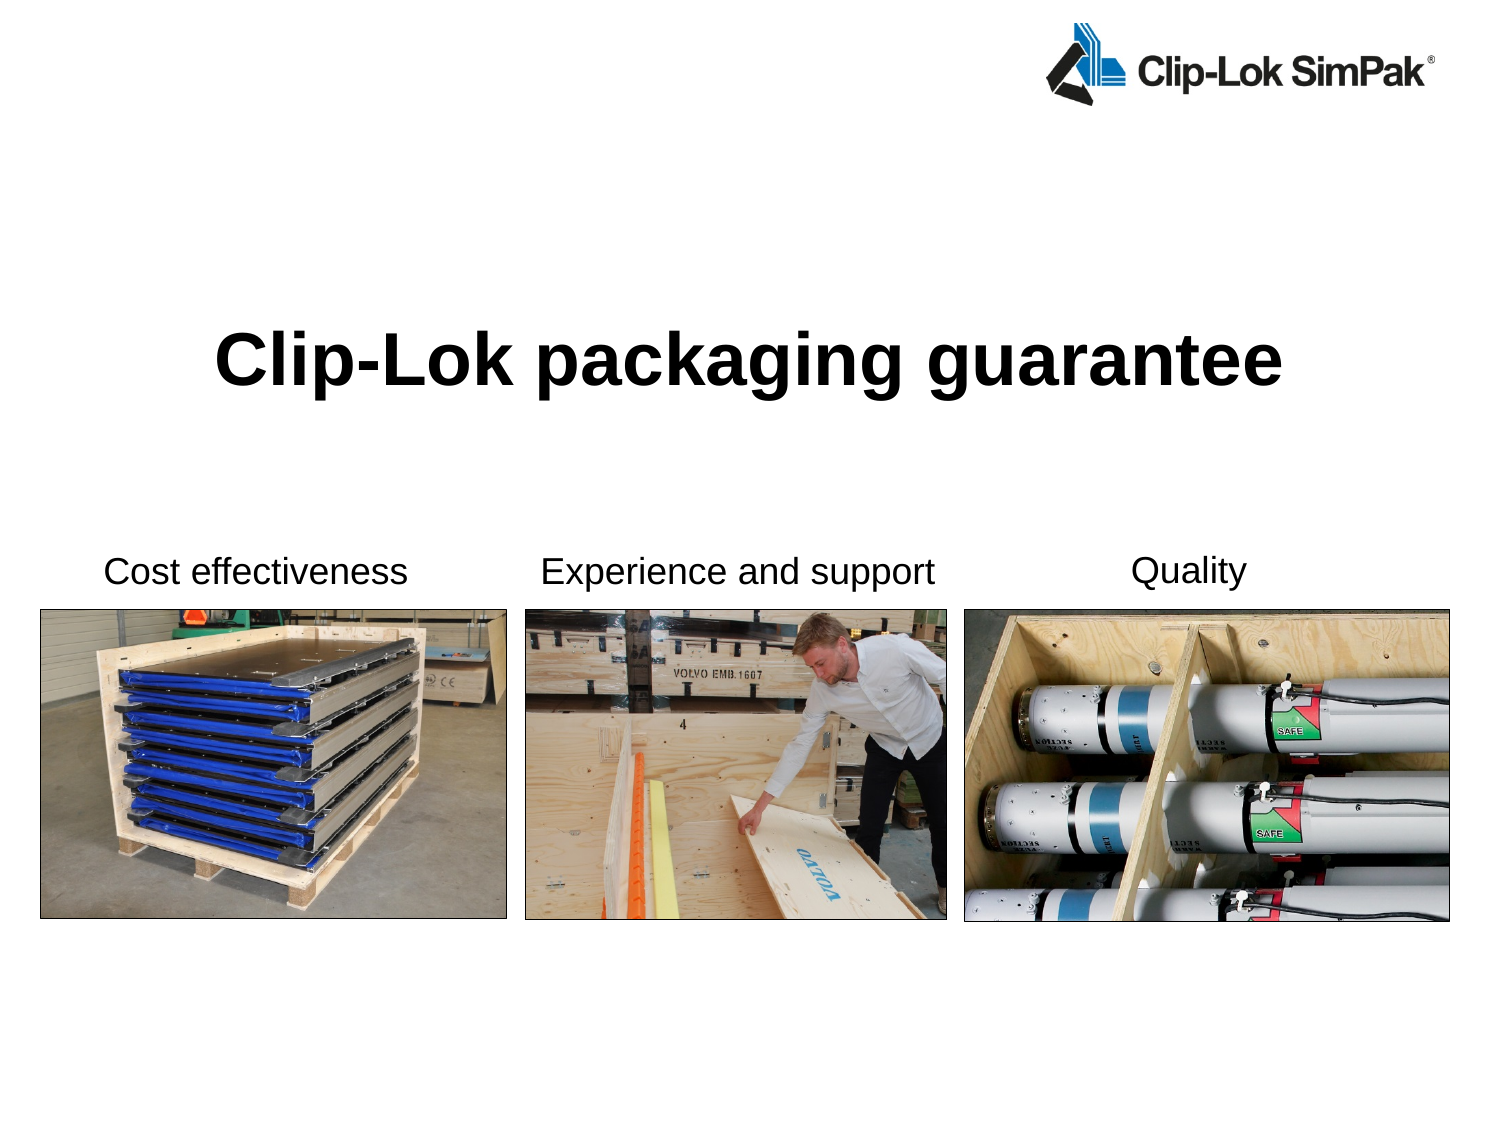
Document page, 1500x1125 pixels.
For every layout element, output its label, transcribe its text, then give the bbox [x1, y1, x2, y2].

text_box Quality [1116, 538, 1270, 599]
picture [525, 609, 947, 920]
picture [40, 609, 506, 919]
picture [964, 609, 1450, 921]
list Clip-Lok packaging guarantee [135, 302, 1365, 469]
text_box Cost effectiveness [88, 539, 432, 600]
text_box Experience and support [525, 539, 965, 600]
picture [1046, 23, 1435, 106]
